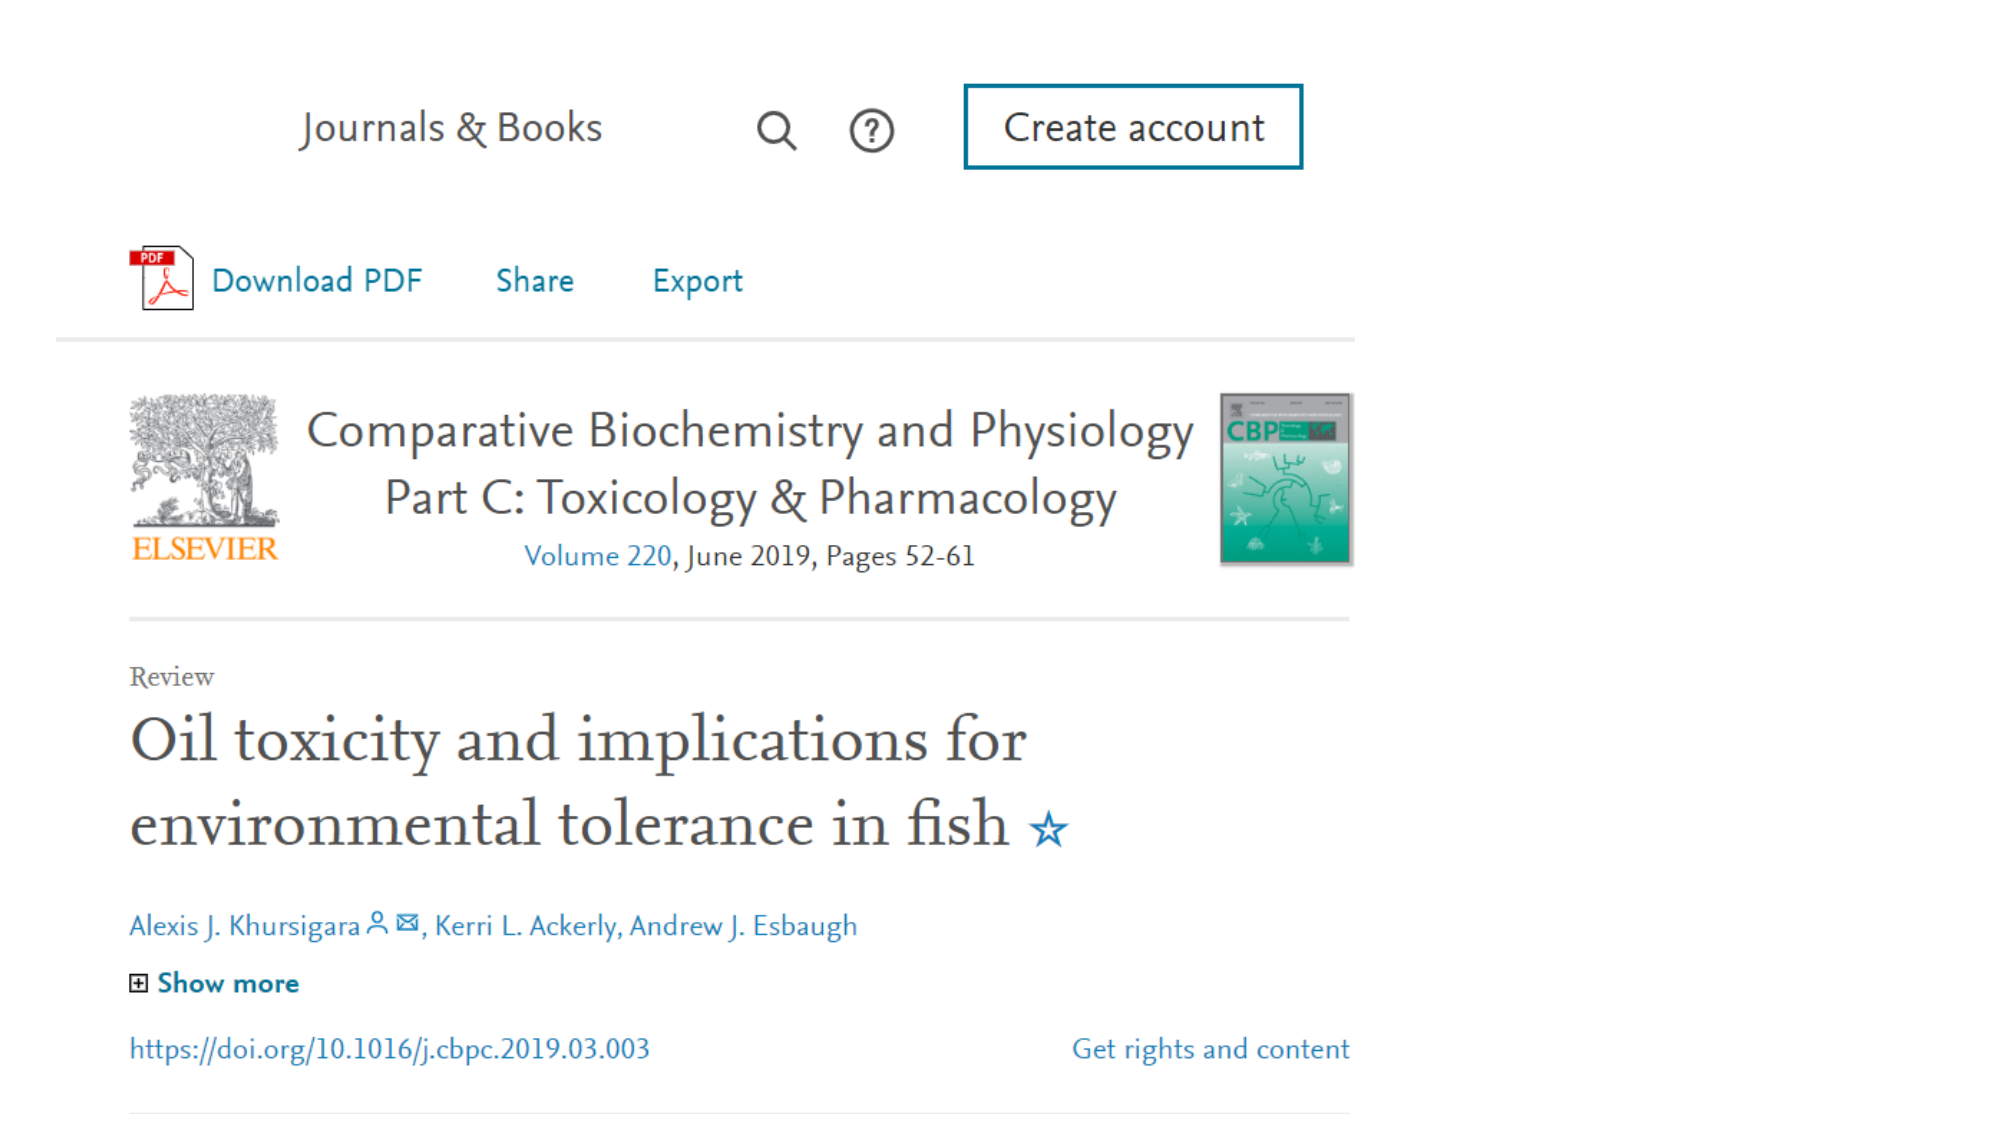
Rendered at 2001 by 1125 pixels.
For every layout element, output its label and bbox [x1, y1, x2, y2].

picture [56, 42, 1355, 1114]
